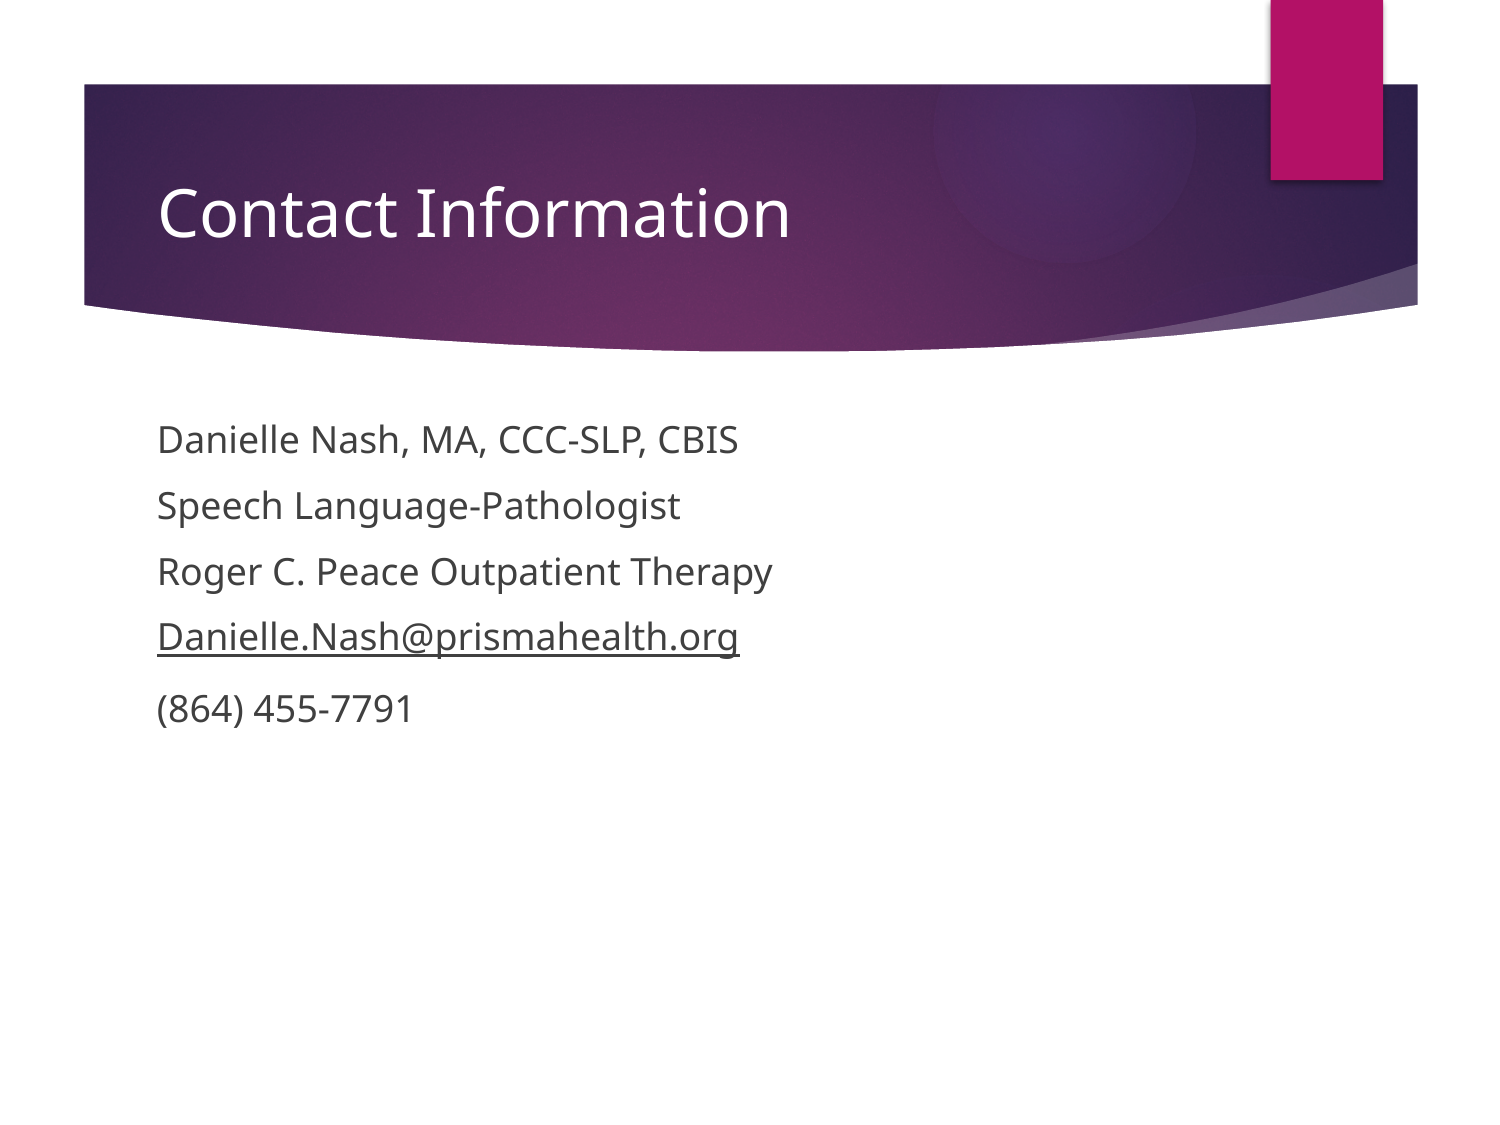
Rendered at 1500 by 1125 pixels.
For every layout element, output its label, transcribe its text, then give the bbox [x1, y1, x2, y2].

list Danielle Nash, MA, CCC-SLP, CBIS Speech Language-Pathologist Roger C. Peace Outpatient Therapy Danielle.Nash@prismahealth.org (864) 455-7791 [141, 408, 1183, 988]
title Contact Information [142, 152, 1183, 269]
